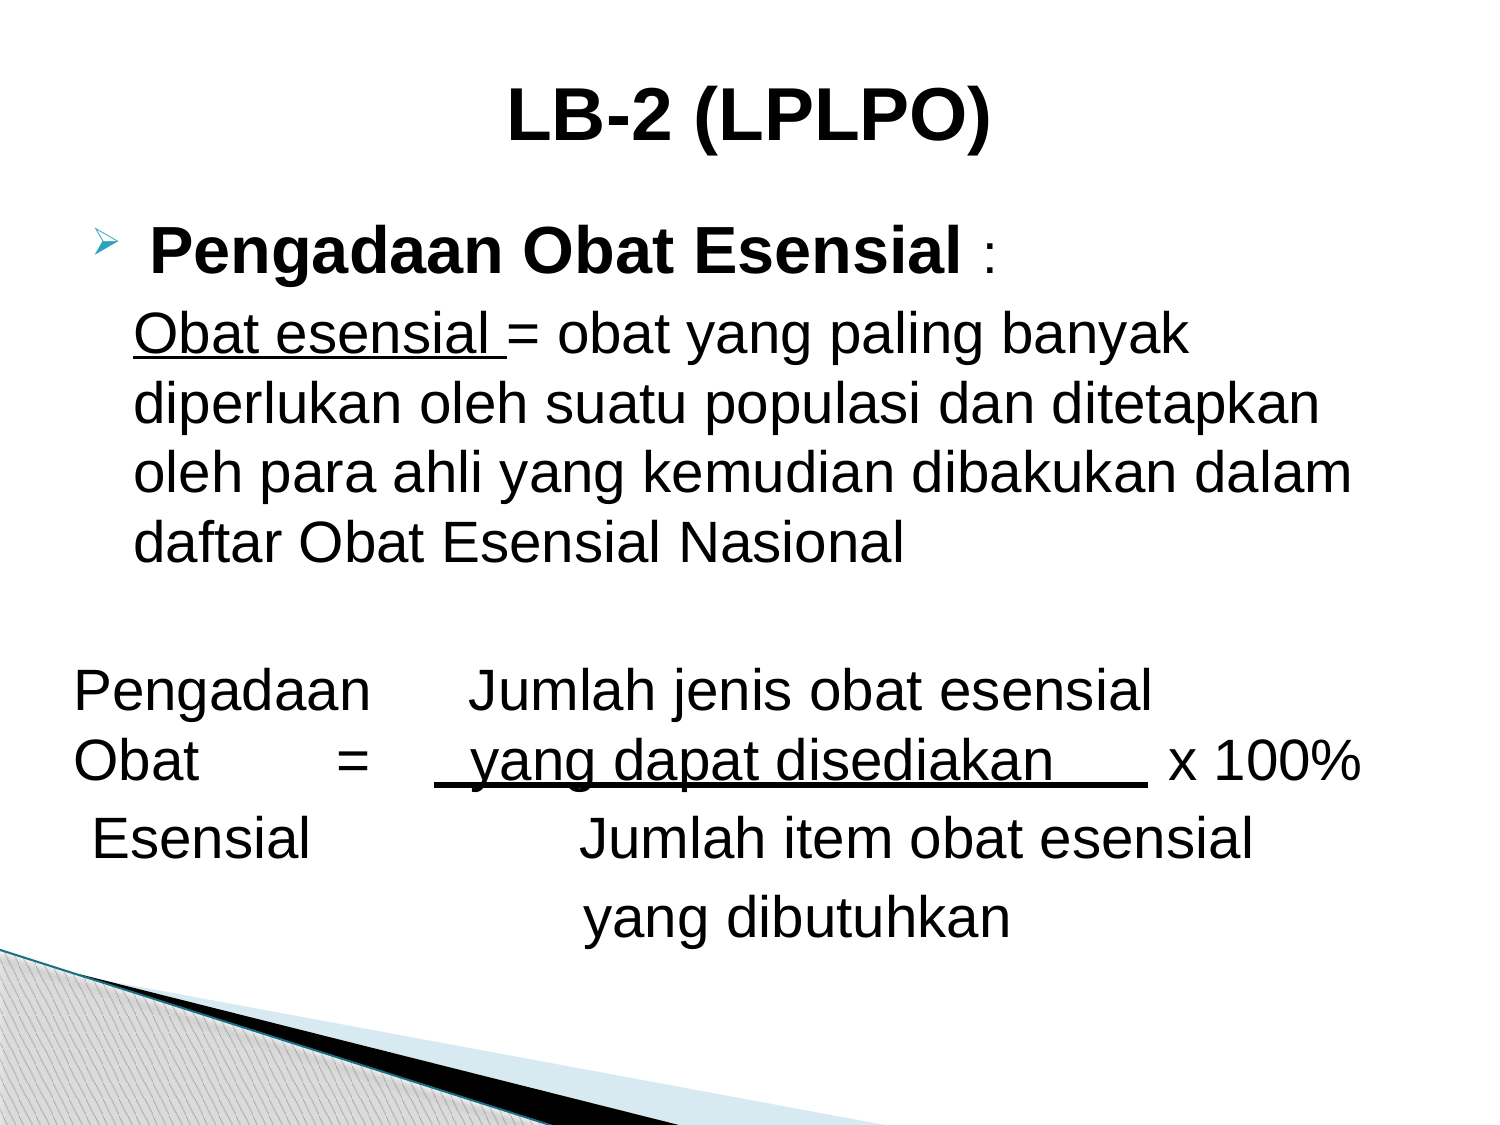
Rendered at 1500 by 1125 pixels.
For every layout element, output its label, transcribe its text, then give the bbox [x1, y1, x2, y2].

title LB-2 (LPLPO) [75, 45, 1425, 176]
list Pengadaan Obat Esensial : Obat esensial = obat yang paling banyak diperlukan oleh suatu populasi dan ditetapkan oleh para ahli yang kemudian dibakukan dalam daftar Obat Esensial Nasional Pengadaan Jumlah jenis obat esensial Obat = yang dapat disediakan x 100% Esensial Jumlah item obat esensial yang dibutuhkan [58, 199, 1442, 1067]
